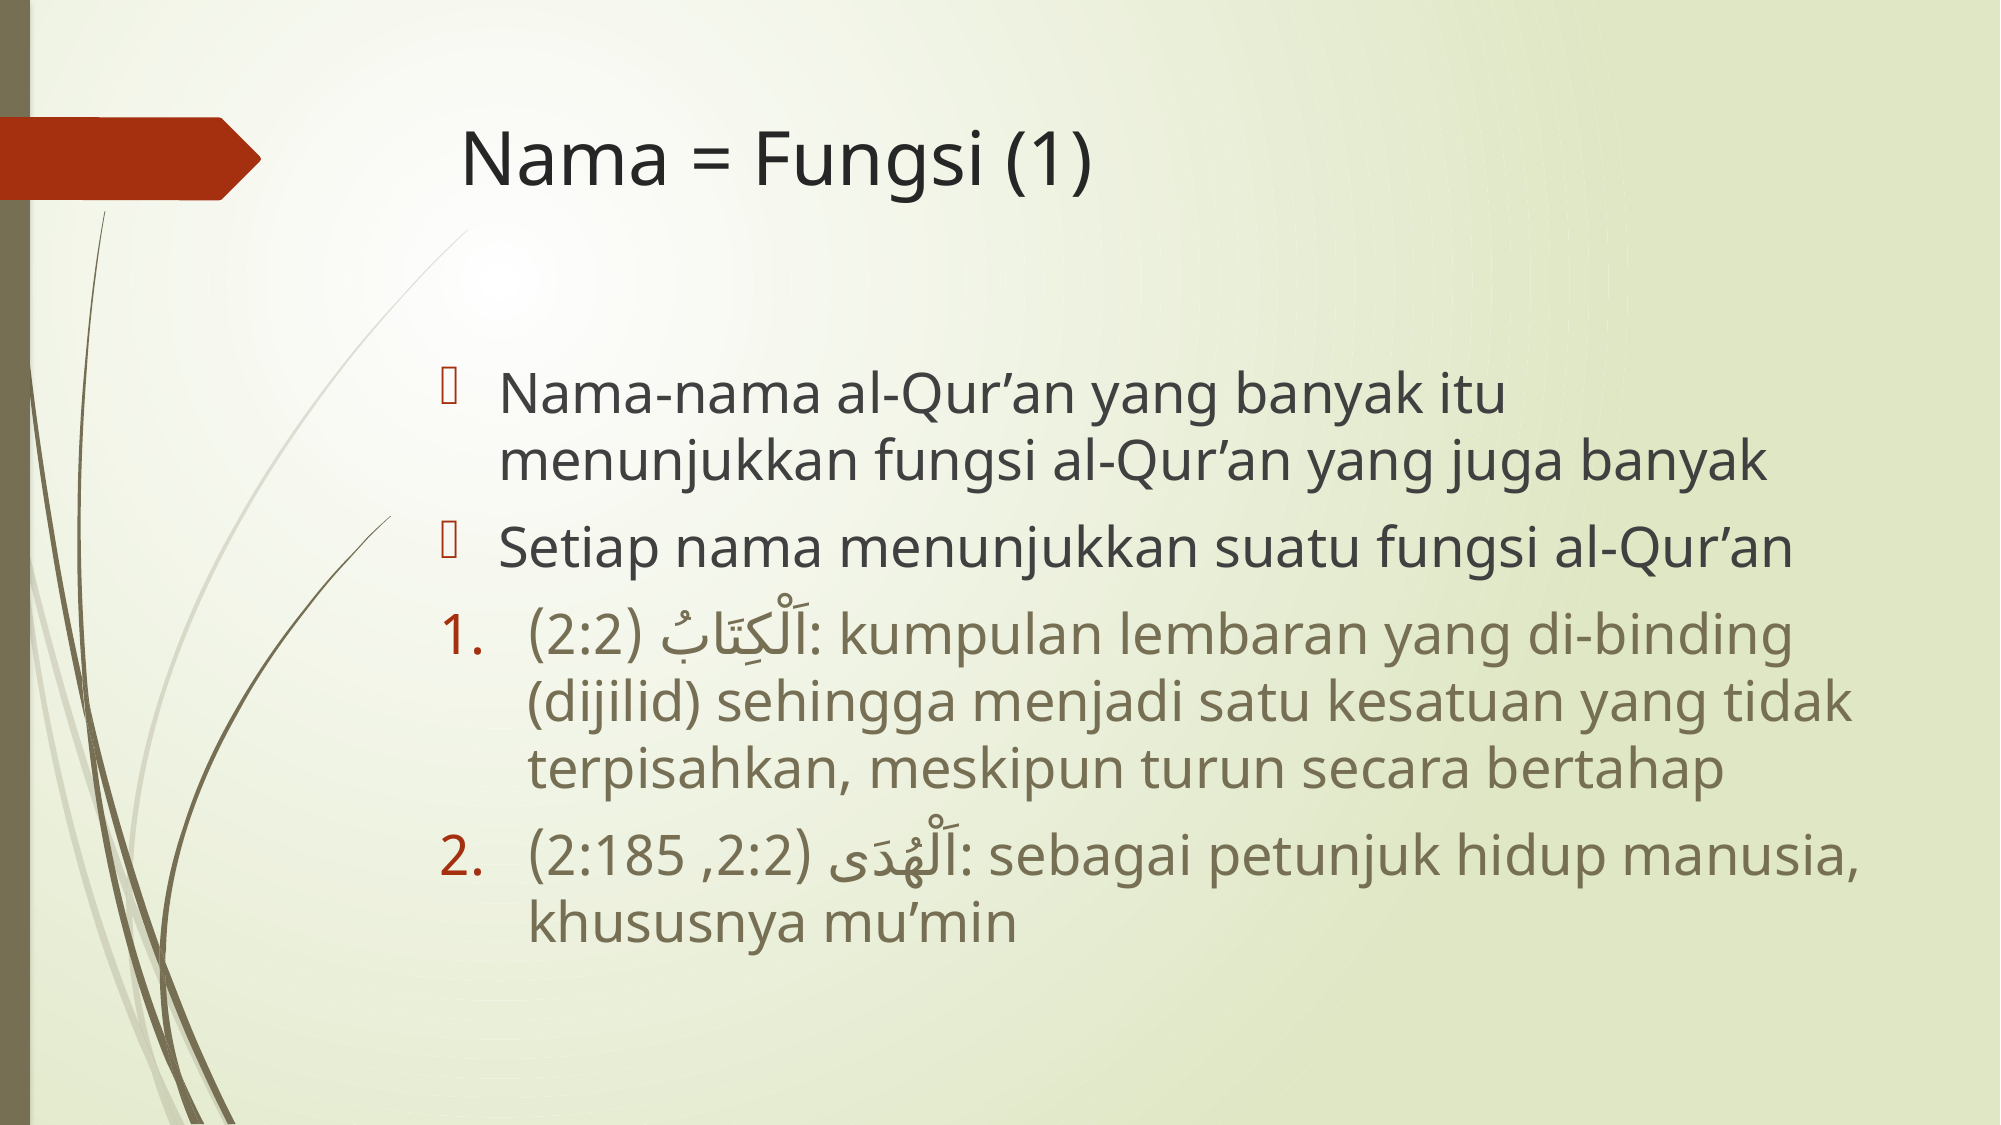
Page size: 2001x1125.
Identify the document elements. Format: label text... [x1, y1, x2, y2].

title Nama = Fungsi (1) [425, 102, 1888, 313]
list Nama-nama al-Qur’an yang banyak itu menunjukkan fungsi al-Qur’an yang juga banyak Setiap nama menunjukkan suatu fungsi al-Qur’an اَلْكِتَابُ (2:2): kumpulan lembaran yang di-binding (dijilid) sehingga menjadi satu kesatuan yang tidak terpisahkan, meskipun turun secara bertahap اَلْهُدَى (2:2, 2:185): sebagai petunjuk hidup manusia, khususnya mu’min [424, 350, 1888, 970]
